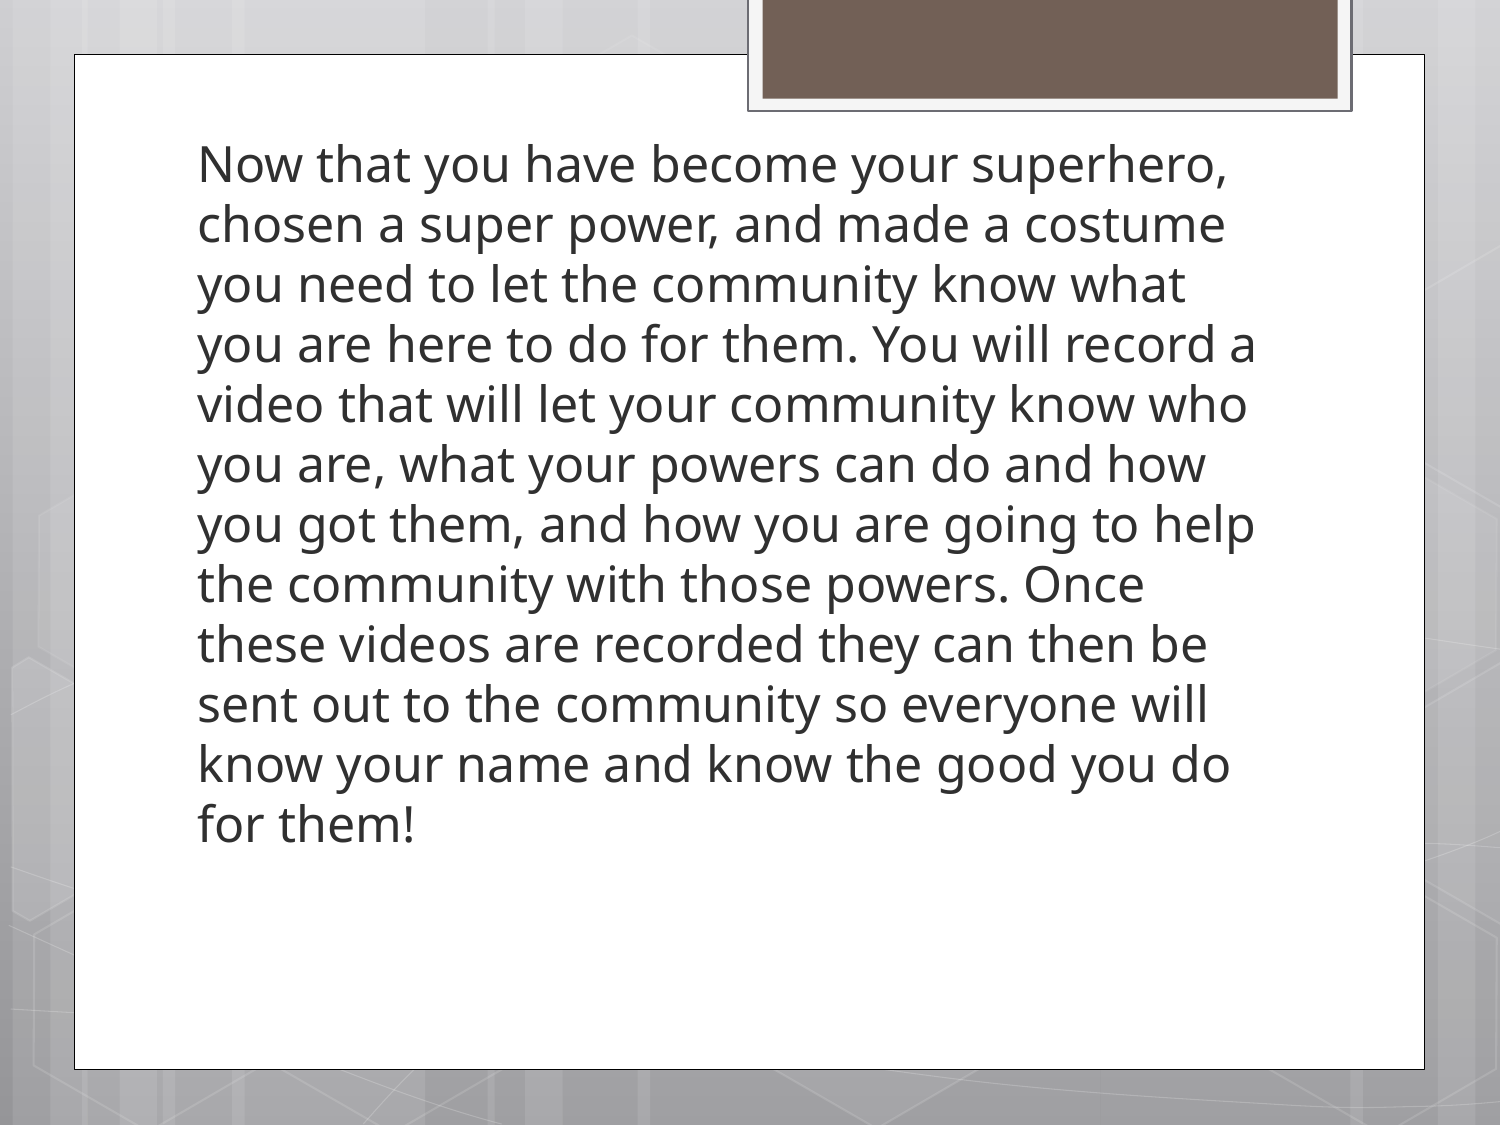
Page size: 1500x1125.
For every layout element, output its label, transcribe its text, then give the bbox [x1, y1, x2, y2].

list Now that you have become your superhero, chosen a super power, and made a costume you need to let the community know what you are here to do for them. You will record a video that will let your community know who you are, what your powers can do and how you got them, and how you are going to help the community with those powers. Once these videos are recorded they can then be sent out to the community so everyone will know your name and know the good you do for them! [171, 125, 1283, 963]
